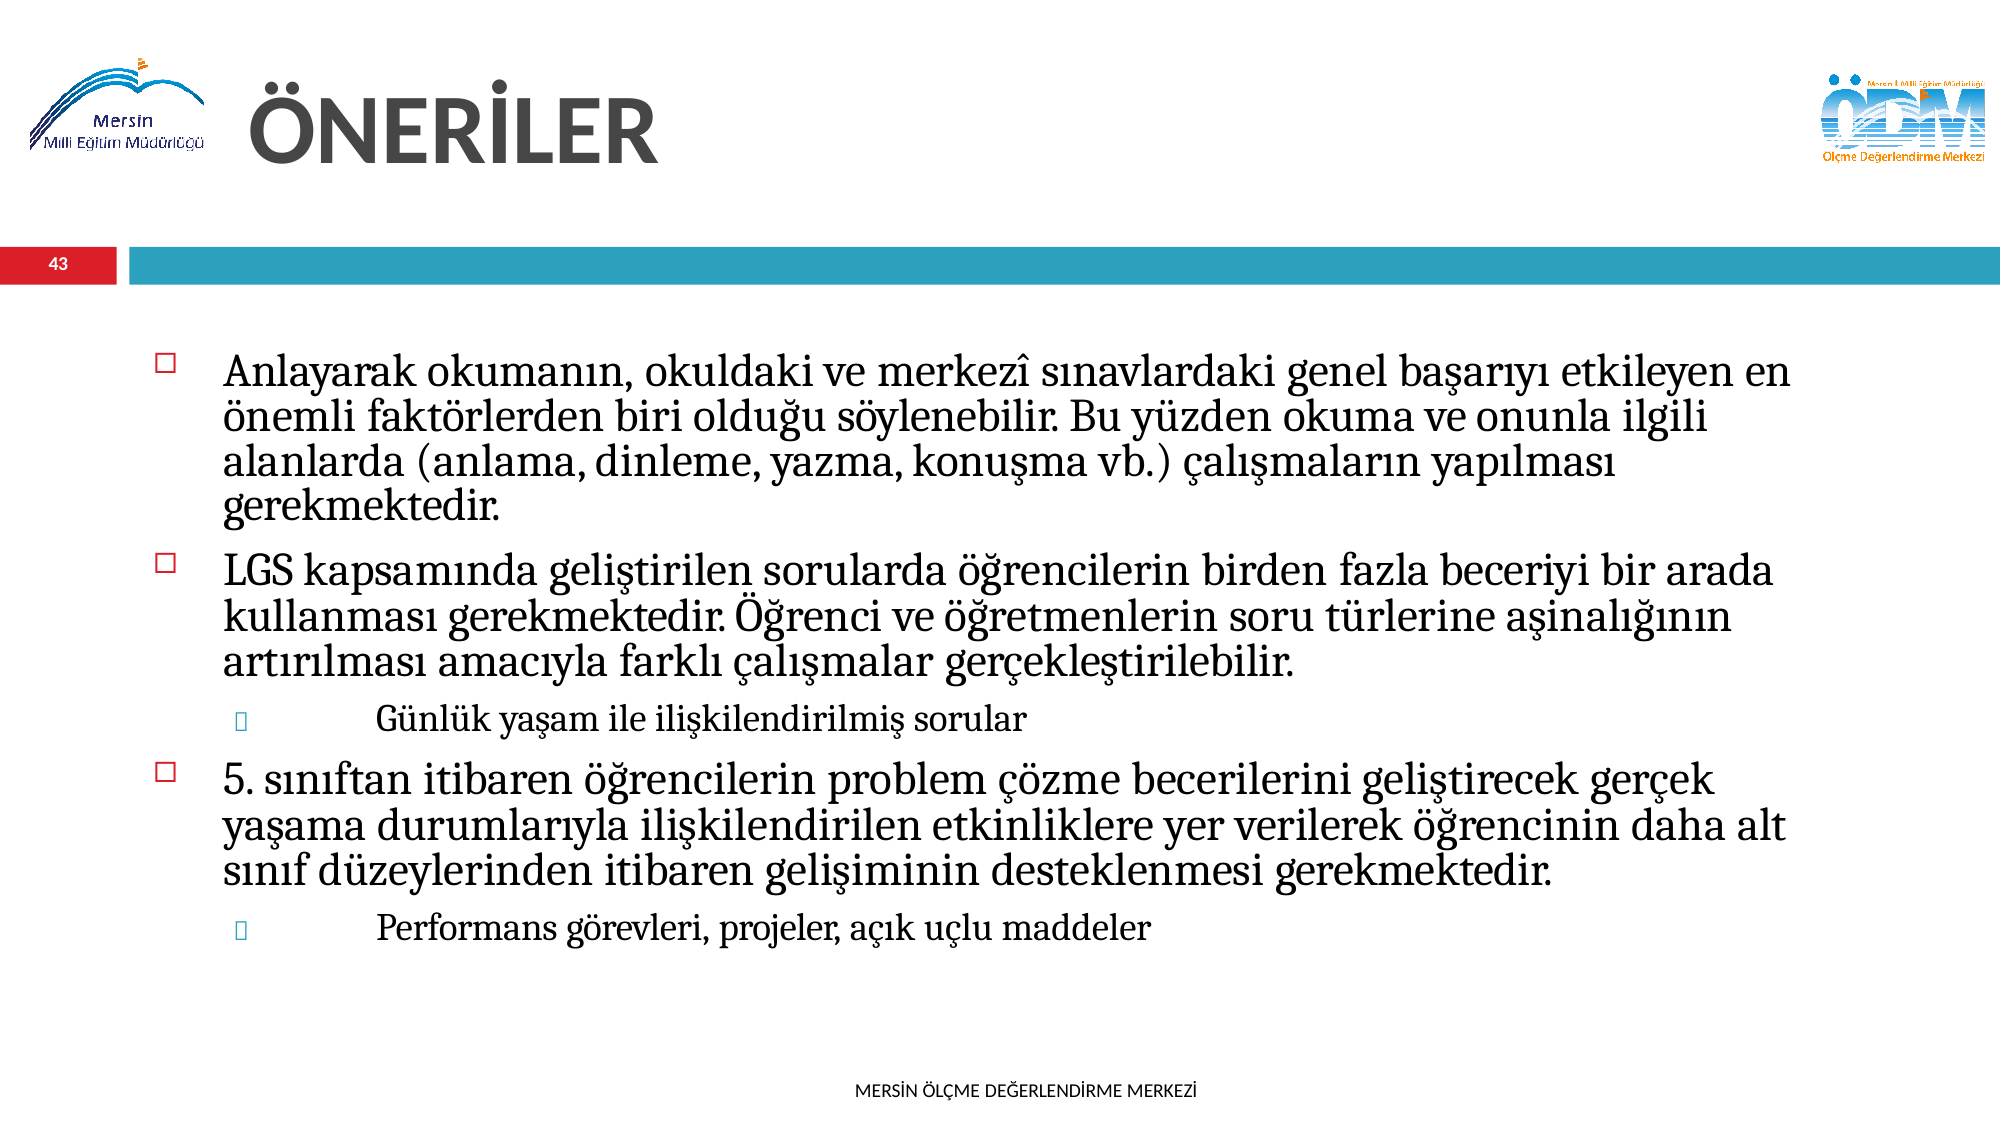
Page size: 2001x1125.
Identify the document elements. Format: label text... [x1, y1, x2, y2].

footer MERSİN ÖLÇME DEĞERLENDİRME MERKEZİ [852, 1080, 1198, 1125]
title ÖNERİLER [245, 61, 664, 252]
text_box 43 [45, 248, 71, 275]
picture [1821, 74, 1985, 163]
text_box Anlayarak okumanın, okuldaki ve merkezî sınavlardaki genel başarıyı etkileyen en önemli faktörlerden biri olduğu söylenebilir. Bu yüzden okuma ve onunla ilgili alanlarda (anlama, dinleme, yazma, konuşma vb.) çalışmaların yapılması gerekmektedir. LGS kapsamında geliştirilen sorularda öğrencilerin birden fazla beceriyi bir arada kullanması gerekmektedir. Öğrenci ve öğretmenlerin soru türlerine aşinalığının artırılması amacıyla farklı çalışmalar gerçekleştirilebilir.  Günlük yaşam ile ilişkilendirilmiş sorular 5. sınıftan itibaren öğrencilerin problem çözme becerilerini geliştirecek gerçek yaşama durumlarıyla ilişkilendirilen etkinliklere yer verilerek öğrencinin daha alt sınıf düzeylerinden itibaren gelişiminin desteklenmesi gerekmektedir.  Performans görevleri, projeler, açık uçlu maddeler [150, 336, 1869, 949]
picture [30, 58, 204, 151]
